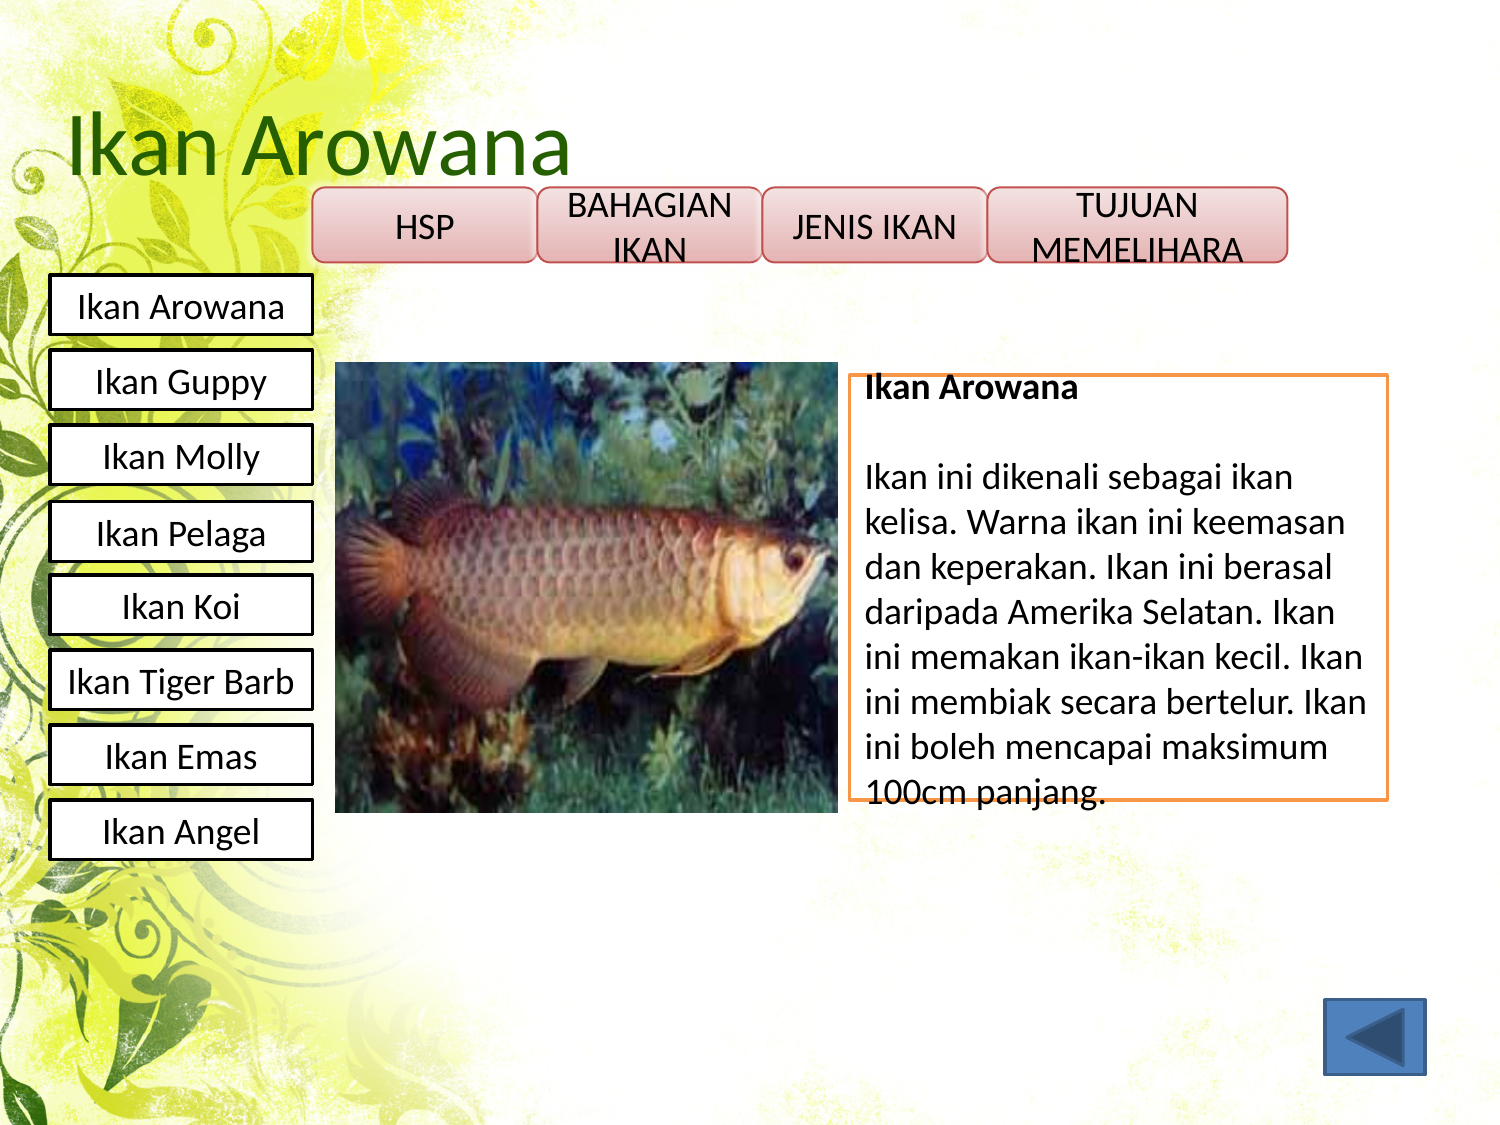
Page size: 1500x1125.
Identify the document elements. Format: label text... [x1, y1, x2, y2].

text_box JENIS IKAN [761, 186, 980, 264]
text_box Ikan Koi [48, 573, 314, 636]
text_box [1323, 998, 1427, 1076]
text_box Ikan Arowana [48, 273, 314, 336]
list [312, 337, 1410, 975]
text_box Ikan Emas [48, 723, 314, 786]
title Ikan Arowana [50, 45, 1414, 233]
text_box Ikan Guppy [48, 348, 314, 411]
text_box BAHAGIAN IKAN [536, 186, 755, 264]
text_box Ikan Tiger Barb [48, 648, 314, 711]
picture [0, 0, 1500, 1125]
text_box Ikan Molly [48, 423, 314, 486]
text_box TUJUAN MEMELIHARA [986, 186, 1289, 264]
text_box HSP [311, 186, 530, 264]
text_box Ikan Pelaga [48, 500, 314, 563]
text_box Ikan Angel [48, 798, 314, 861]
text_box Ikan Arowana Ikan ini dikenali sebagai ikan kelisa. Warna ikan ini keemasan dan keperakan. Ikan ini berasal daripada Amerika Selatan. Ikan ini memakan ikan-ikan kecil. Ikan ini membiak secara bertelur. Ikan ini boleh mencapai maksimum 100cm panjang. [848, 373, 1389, 802]
